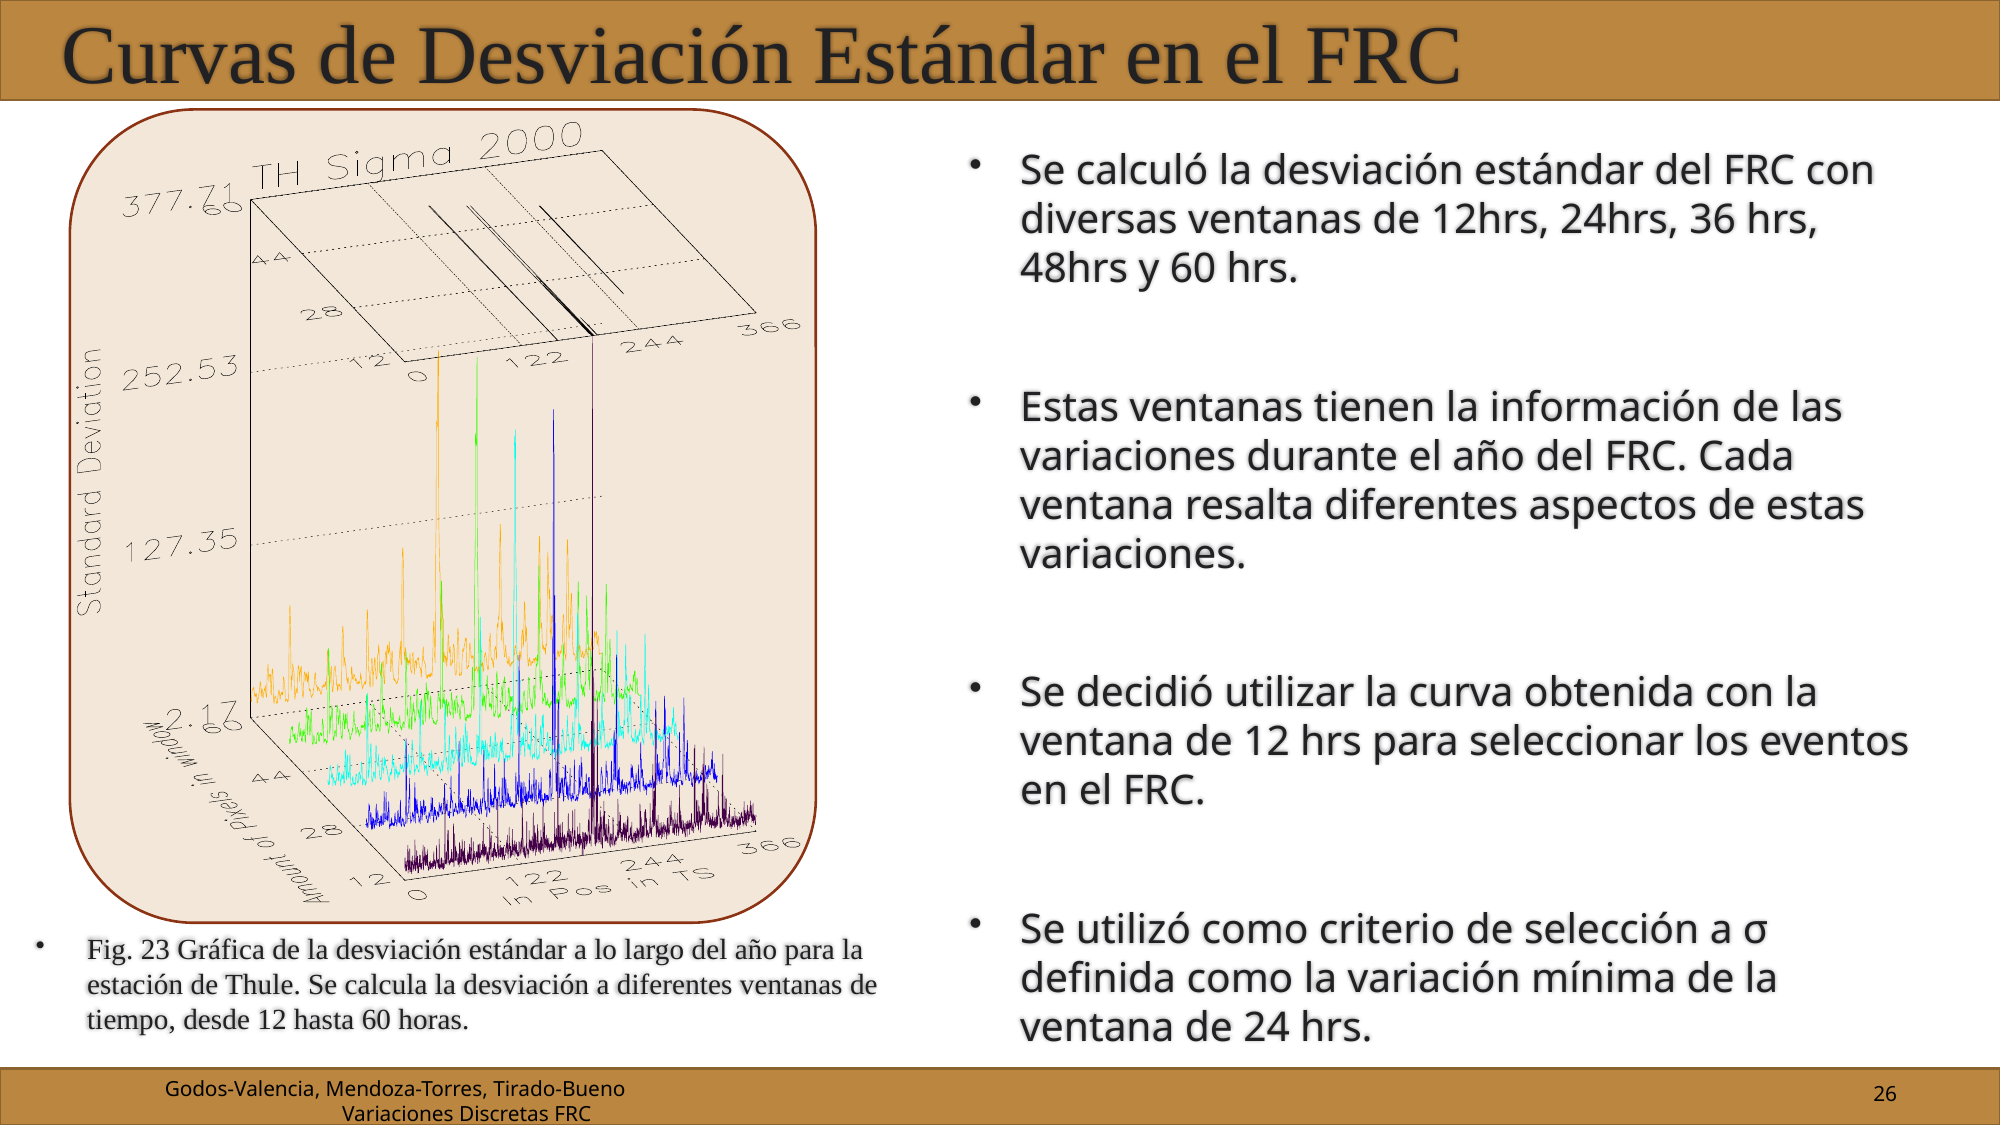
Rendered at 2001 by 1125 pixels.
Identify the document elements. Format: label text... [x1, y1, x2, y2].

footer Godos-Valencia, Mendoza-Torres, Tirado-Bueno Variaciones Discretas FRC [149, 1070, 1245, 1125]
text_box [811, 195, 818, 838]
title Curvas de Desviación Estándar en el FRC [15, 0, 1511, 130]
slide_number 26 [1788, 1065, 1912, 1125]
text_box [74, 120, 803, 908]
text_box [1514, 0, 2000, 101]
text_box Fig. 23 Gráfica de la desviación estándar a lo largo del año para la estación de Thule. Se calcula la desviación a diferentes ventanas de tiempo, desde 12 hasta 60 horas. [15, 922, 928, 1062]
text_box [1912, 1067, 2000, 1125]
text_box [0, 0, 12, 101]
text_box [0, 1067, 1788, 1125]
list Se calculó la desviación estándar del FRC con diversas ventanas de 12hrs, 24hrs, 36 hrs, 48hrs y 60 hrs. Estas ventanas tienen la información de las variaciones durante el año del FRC. Cada ventana resalta diferentes aspectos de estas variaciones. Se decidió utilizar la curva obtenida con la ventana de 12 hrs para seleccionar los eventos en el FRC. Se utilizó como criterio de selección a σ definida como la variación mínima de la ventana de 24 hrs. [950, 135, 1931, 1063]
